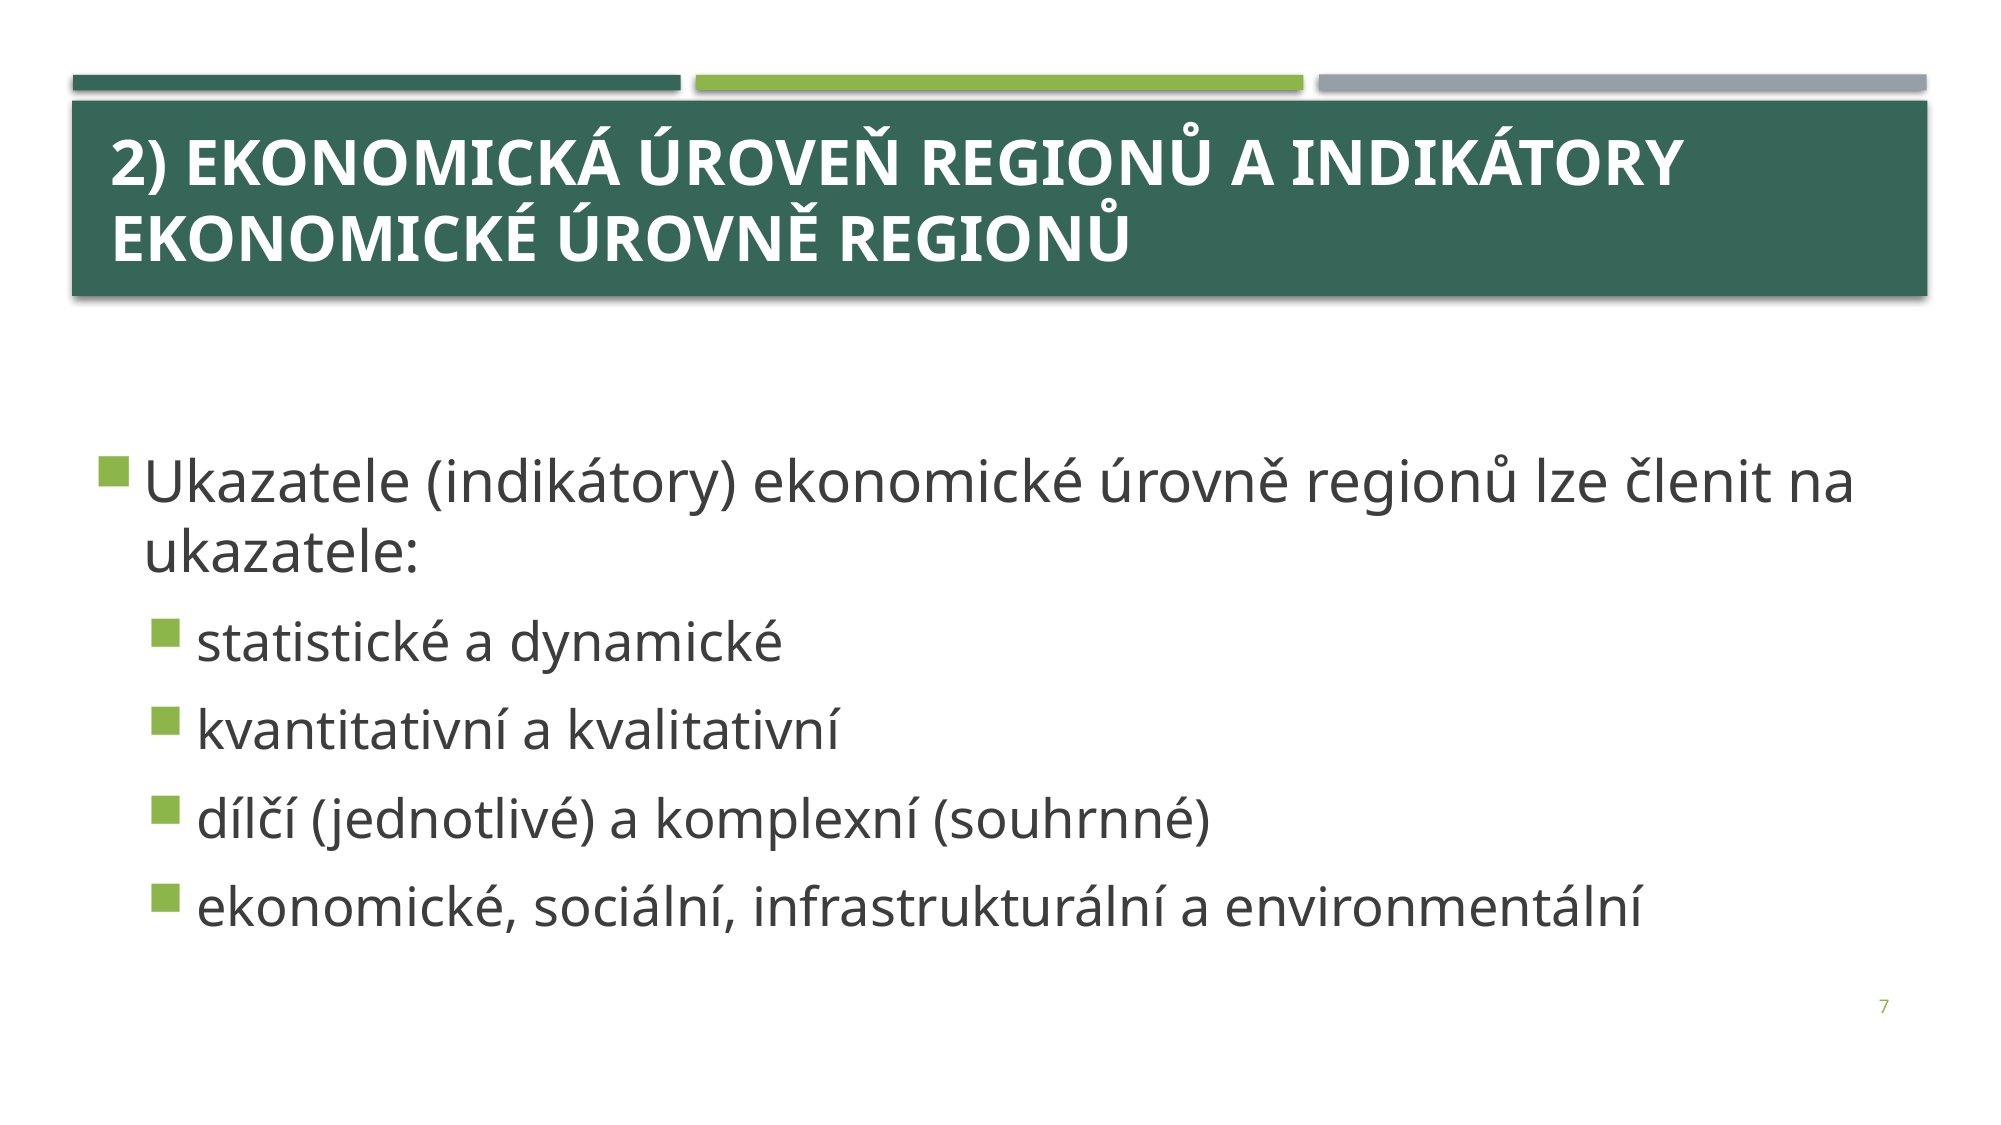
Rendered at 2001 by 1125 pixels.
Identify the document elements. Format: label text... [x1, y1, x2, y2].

title 2) Ekonomická úroveň regionů a indikátory ekonomické úrovně regionů [95, 115, 1905, 282]
list Ukazatele (indikátory) ekonomické úrovně regionů lze členit na ukazatele: statistické a dynamické kvantitativní a kvalitativní dílčí (jednotlivé) a komplexní (souhrnné) ekonomické, sociální, infrastrukturální a environmentální [78, 344, 1921, 1037]
slide_number 7 [1732, 977, 1905, 1037]
